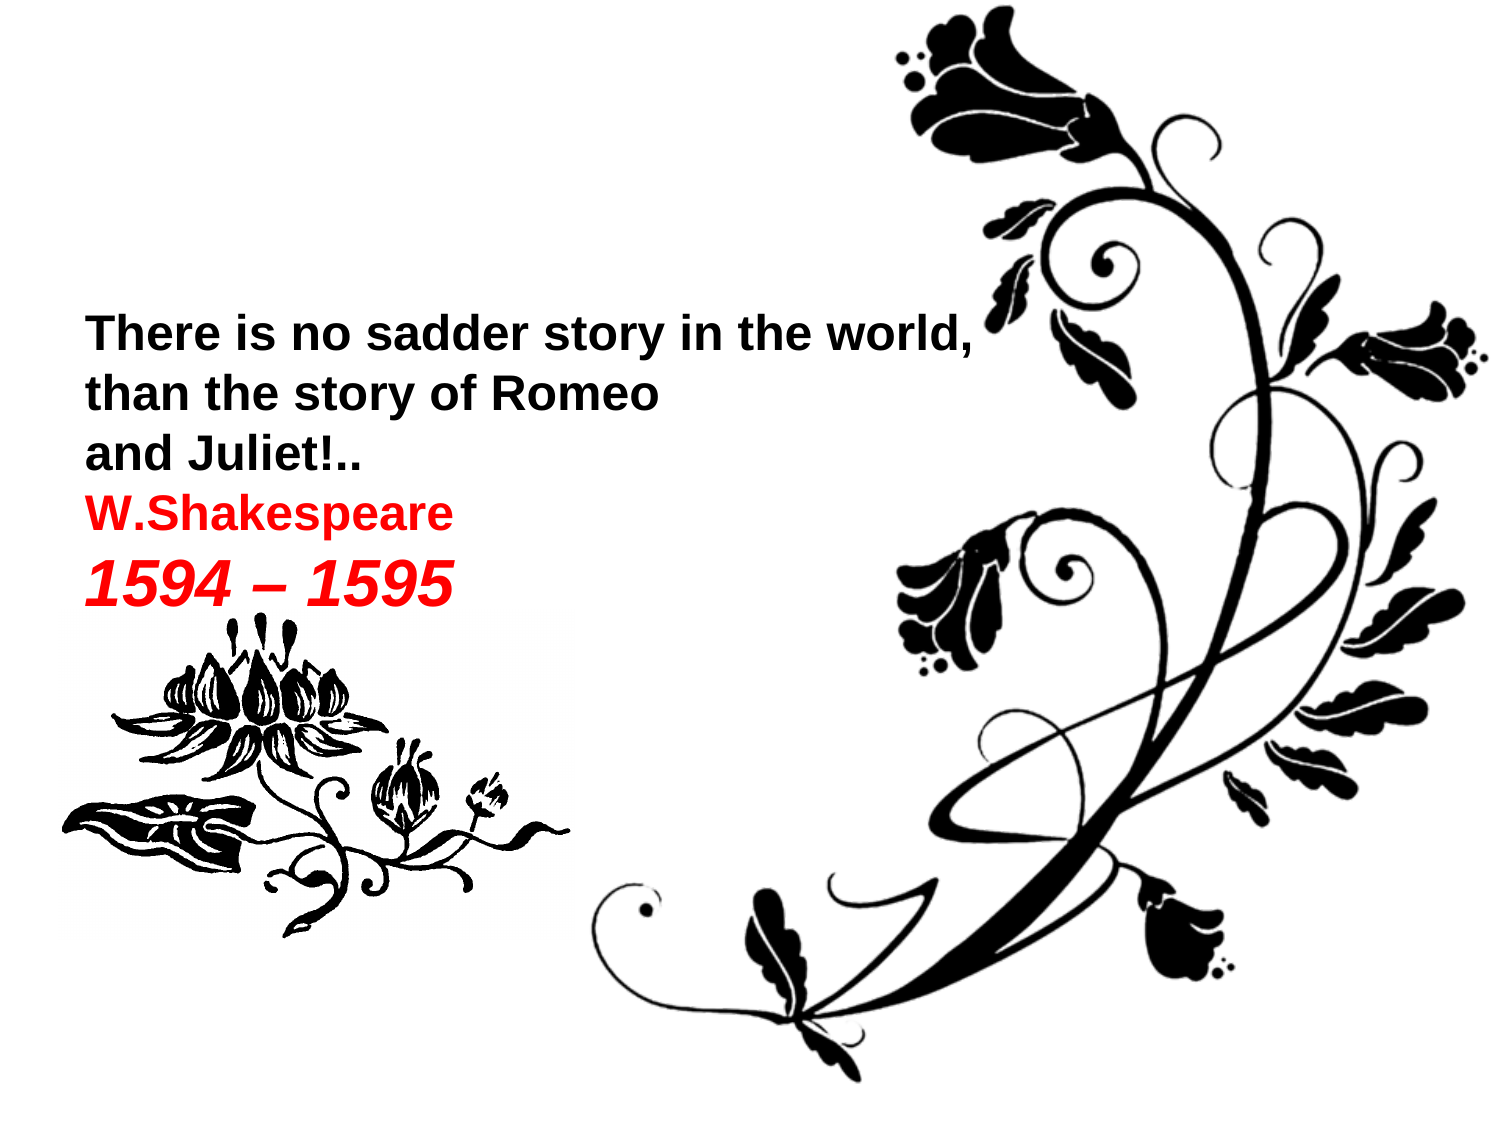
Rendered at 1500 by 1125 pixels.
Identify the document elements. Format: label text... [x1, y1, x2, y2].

text_box There is no sadder story in the world, than the story of Romeo and Juliet!.. W.Shakespeare 1594 – 1595 [70, 292, 579, 609]
picture [58, 609, 575, 940]
picture [584, 0, 1500, 1093]
